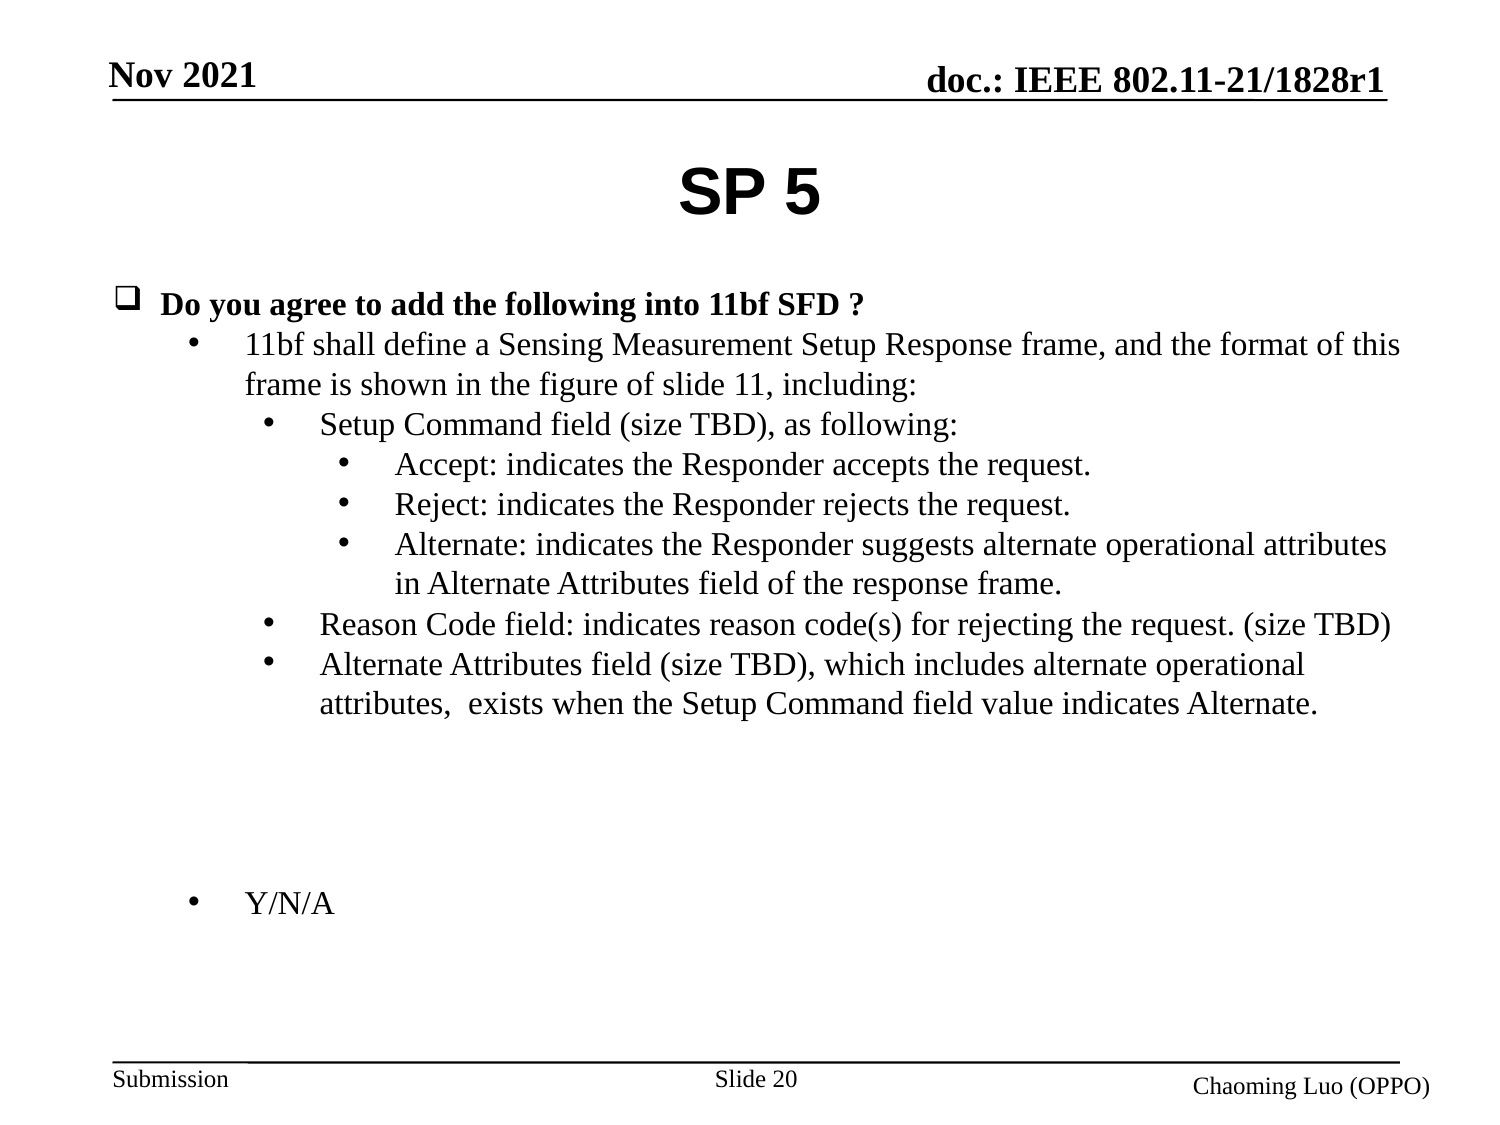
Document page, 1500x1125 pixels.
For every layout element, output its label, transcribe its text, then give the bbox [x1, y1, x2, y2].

title SP 5 [112, 112, 1388, 263]
text_box Chaoming Luo (OPPO) [1178, 1062, 1446, 1107]
text_box Do you agree to add the following into 11bf SFD ? 11bf shall define a Sensing Measurement Setup Response frame, and the format of this frame is shown in the figure of slide 11, including: Setup Command field (size TBD), as following: Accept: indicates the Responder accepts the request. Reject: indicates the Responder rejects the request. Alternate: indicates the Responder suggests alternate operational attributes in Alternate Attributes field of the response frame. Reason Code field: indicates reason code(s) for rejecting the request. (size TBD) Alternate Attributes field (size TBD), which includes alternate operational attributes, exists when the Setup Command field value indicates Alternate. Y/N/A [98, 274, 1425, 929]
slide_number Slide 20 [712, 1061, 800, 1093]
